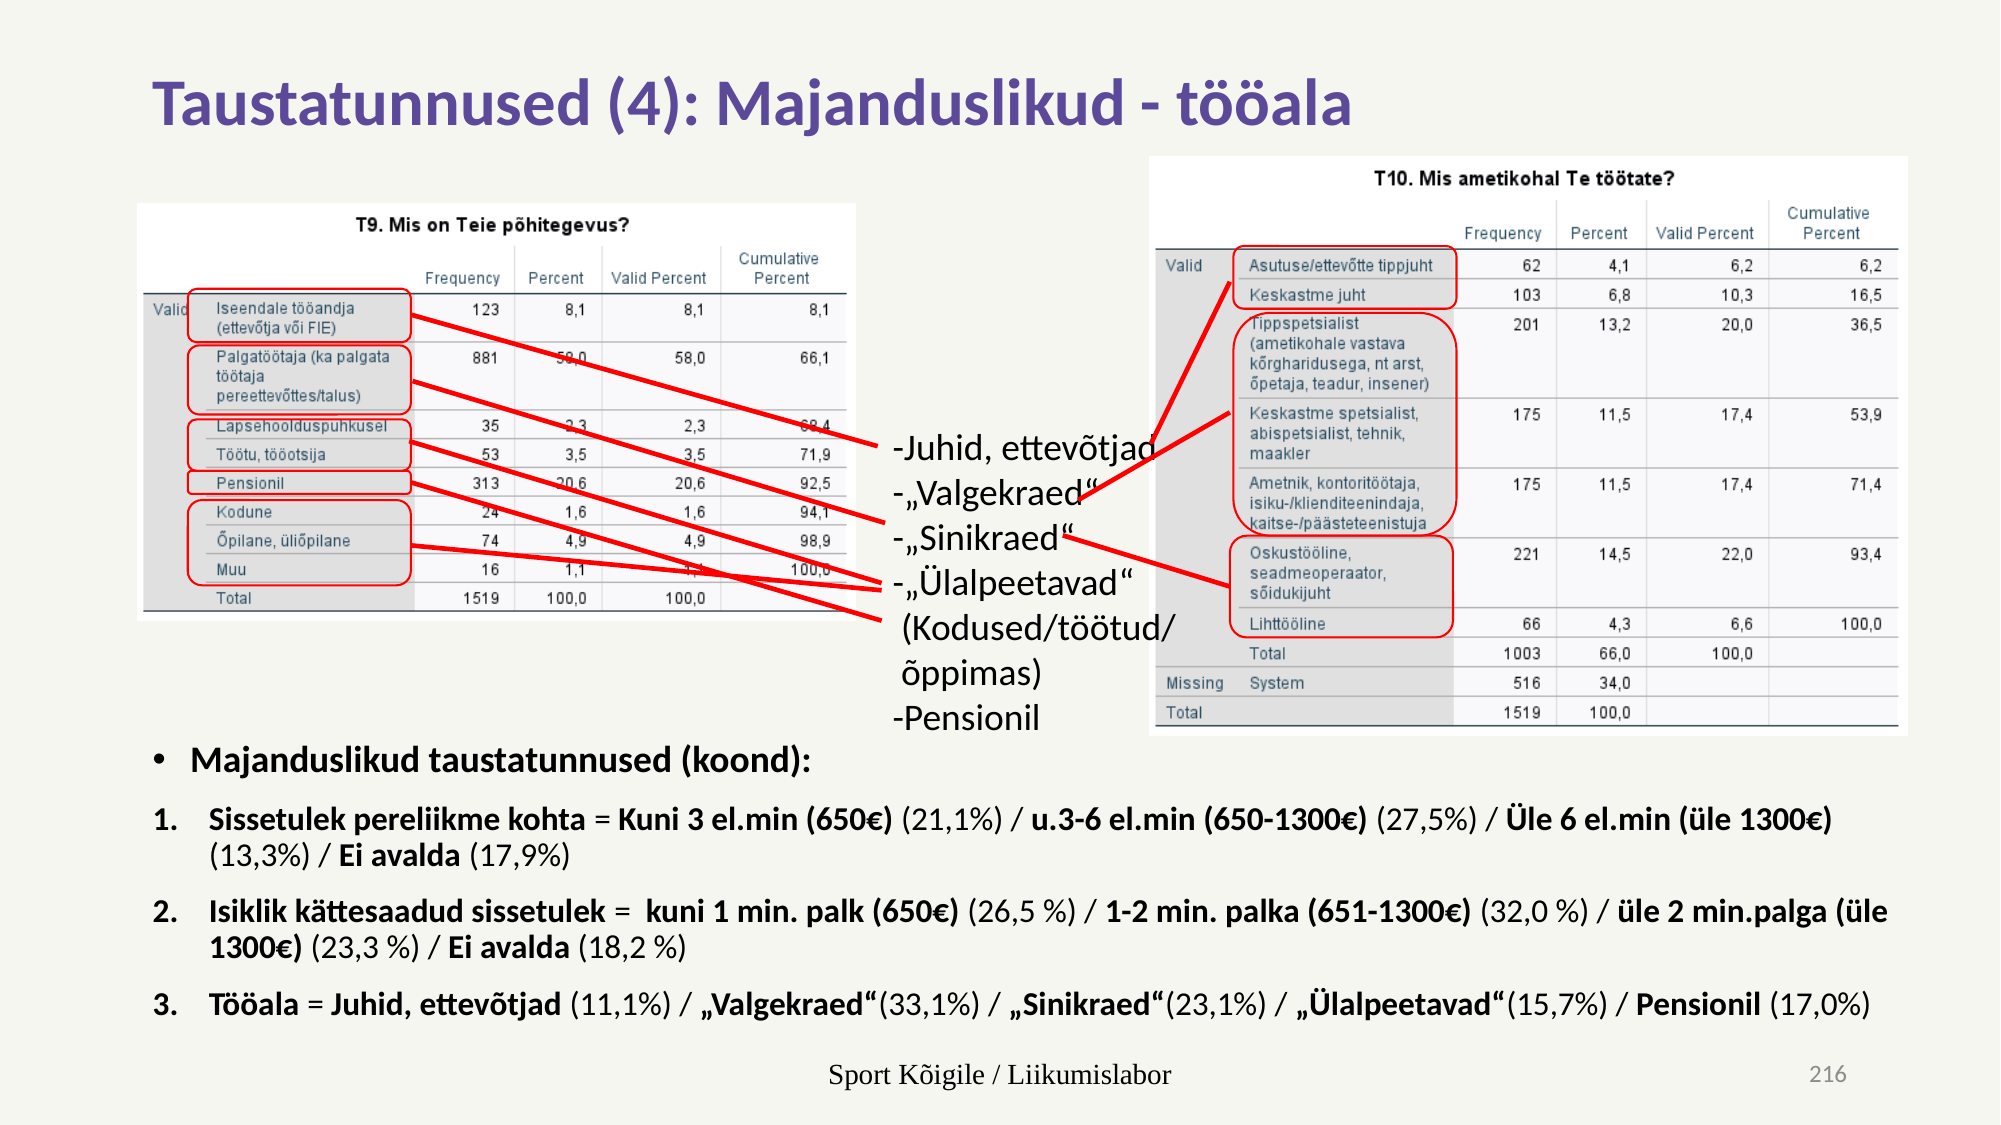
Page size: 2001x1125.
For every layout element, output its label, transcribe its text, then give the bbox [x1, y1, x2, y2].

title Taustatunnused (4): Majanduslikud - tööala [137, 59, 1863, 165]
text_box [410, 314, 878, 447]
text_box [1078, 412, 1230, 501]
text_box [412, 381, 886, 523]
footer Sport Kõigile / Liikumislabor [662, 1042, 1338, 1103]
picture [137, 203, 856, 621]
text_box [410, 591, 882, 621]
picture [1149, 156, 1908, 736]
text_box -Juhid, ettevõtjad -„Valgekraed“ -„Sinikraed“ -„Ülalpeetavad“ (Kodused/töötud/ õppimas) -Pensionil [877, 415, 1196, 746]
list Majanduslikud taustatunnused (koond): Sissetulek pereliikme kohta = Kuni 3 el.min (650€) (21,1%) / u.3-6 el.min (650-1300€) (27,5%) / Üle 6 el.min (üle 1300€) (13,3%) / Ei avalda (17,9%) Isiklik kättesaadud sissetulek = kuni 1 min. palk (650€) (26,5 %) / 1-2 min. palka (651-1300€) (32,0 %) / üle 2 min.palga (üle 1300€) (23,3 %) / Ei avalda (18,2 %) Tööala = Juhid, ettevõtjad (11,1%) / „Valgekraed“(33,1%) / „Sinikraed“(23,1%) / „Ülalpeetavad“(15,7%) / Pensionil (17,0%) [137, 732, 1929, 1125]
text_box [409, 441, 882, 584]
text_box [410, 584, 882, 591]
slide_number 216 [1412, 1042, 1863, 1103]
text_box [1150, 281, 1230, 412]
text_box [1062, 535, 1230, 587]
